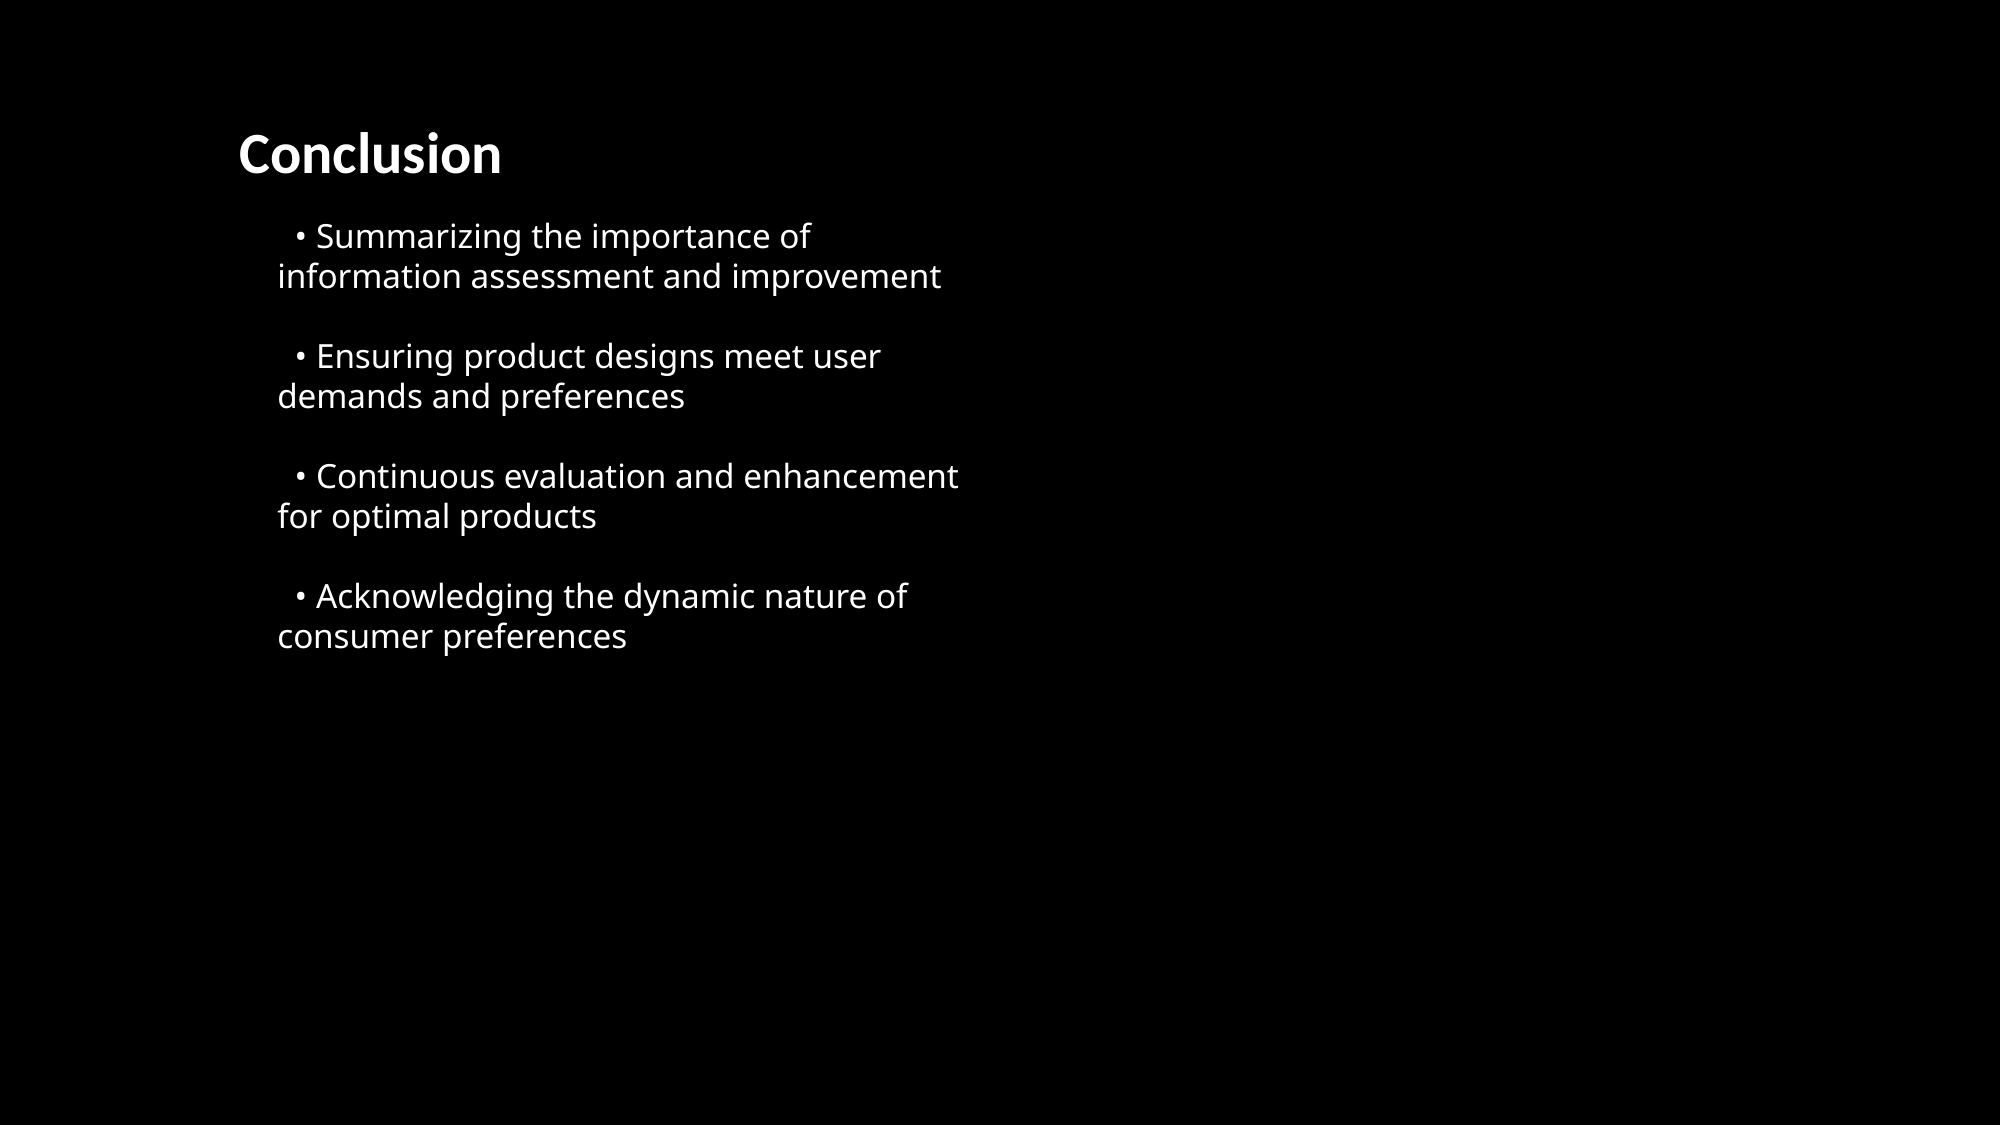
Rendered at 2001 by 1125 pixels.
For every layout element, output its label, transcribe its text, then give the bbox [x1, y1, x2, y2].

text_box • Acknowledging the dynamic nature of consumer preferences [262, 577, 1013, 653]
text_box • Continuous evaluation and enhancement for optimal products [262, 457, 1013, 533]
text_box • Ensuring product designs meet user demands and preferences [262, 337, 1013, 413]
text_box • Summarizing the importance of information assessment and improvement [262, 217, 1013, 293]
text_box Conclusion [225, 112, 1463, 188]
